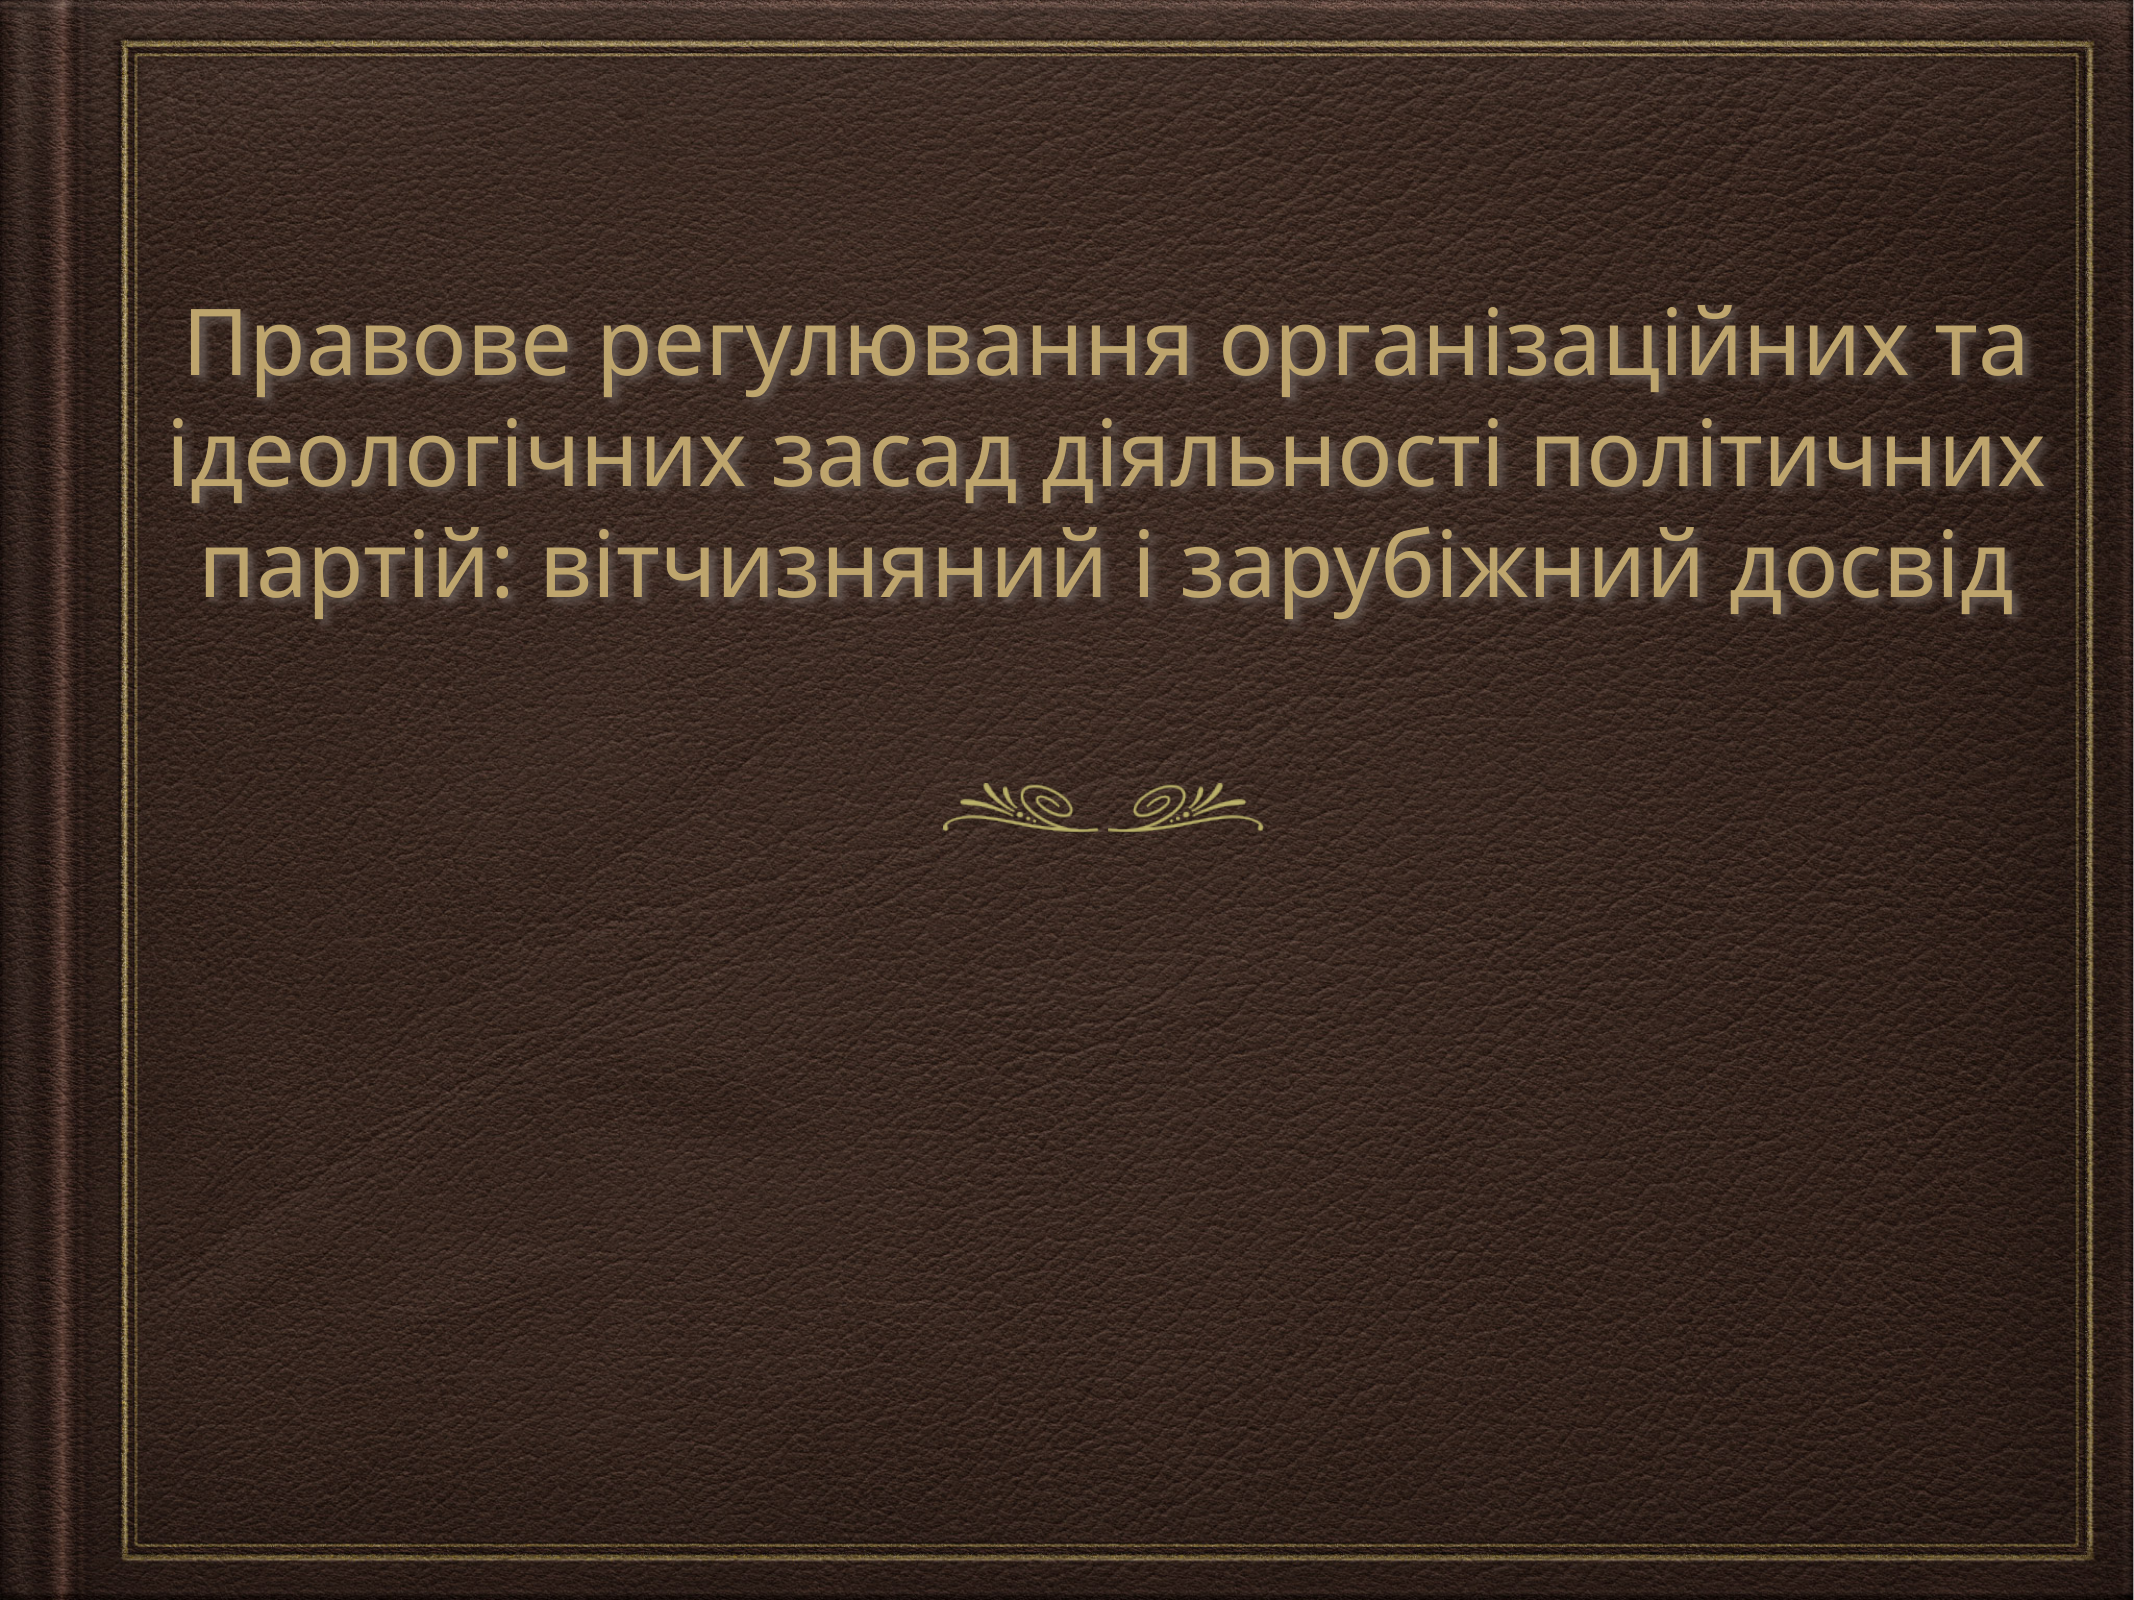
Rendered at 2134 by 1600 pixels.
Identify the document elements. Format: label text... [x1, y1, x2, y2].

picture [0, 0, 2134, 1600]
title Правове регулювання організаційних та ідеологічних засад діяльності політичних партій: вітчизняний і зарубіжний досвід [134, 196, 2078, 625]
